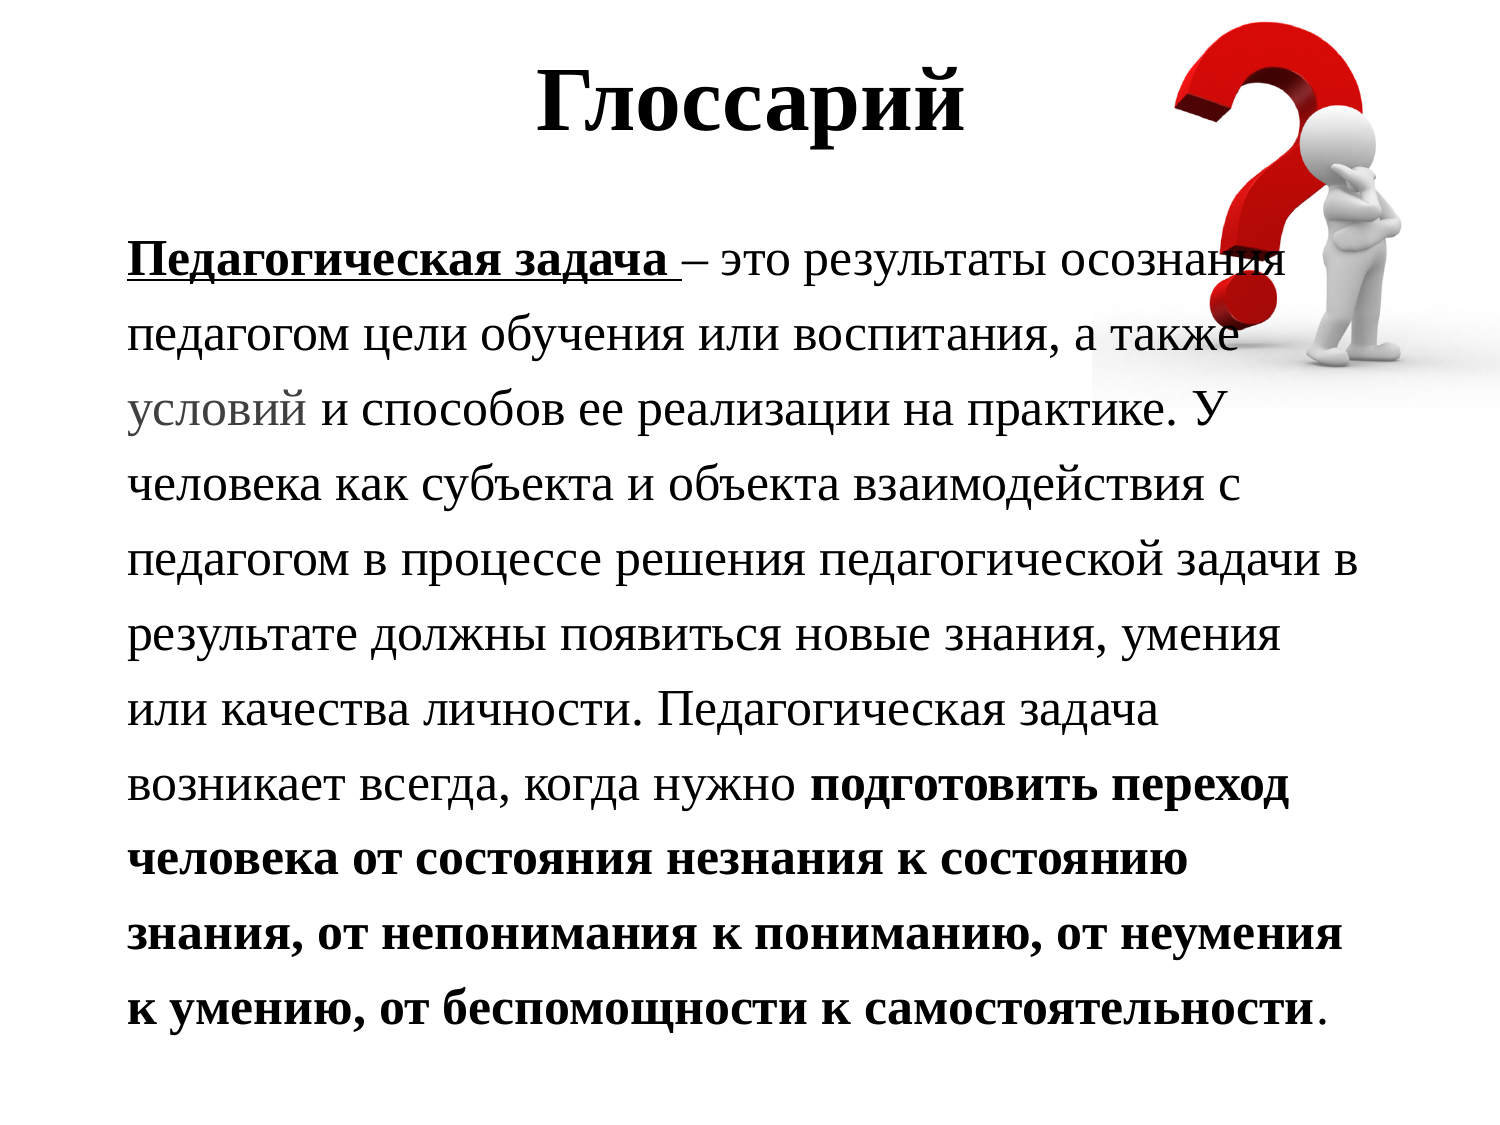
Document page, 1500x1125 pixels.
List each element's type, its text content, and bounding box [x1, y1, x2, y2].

list Педагогическая задача – это результаты осознания педагогом цели обучения или воспитания, а также условий и способов ее реализации на практике. У человека как субъекта и объекта взаимодействия с педагогом в процессе решения педагогической задачи в результате должны появиться новые знания, умения или ка­чества личности. Педагогическая задача возникает всегда, когда нужно подготовить переход человека от состояния незнания к состоянию знания, от непонимания к пониманию, от неумения к умению, от беспомощности к самостоятельности. [112, 203, 1376, 1097]
picture [1092, 0, 1500, 408]
title Глоссарий [76, 0, 1090, 188]
